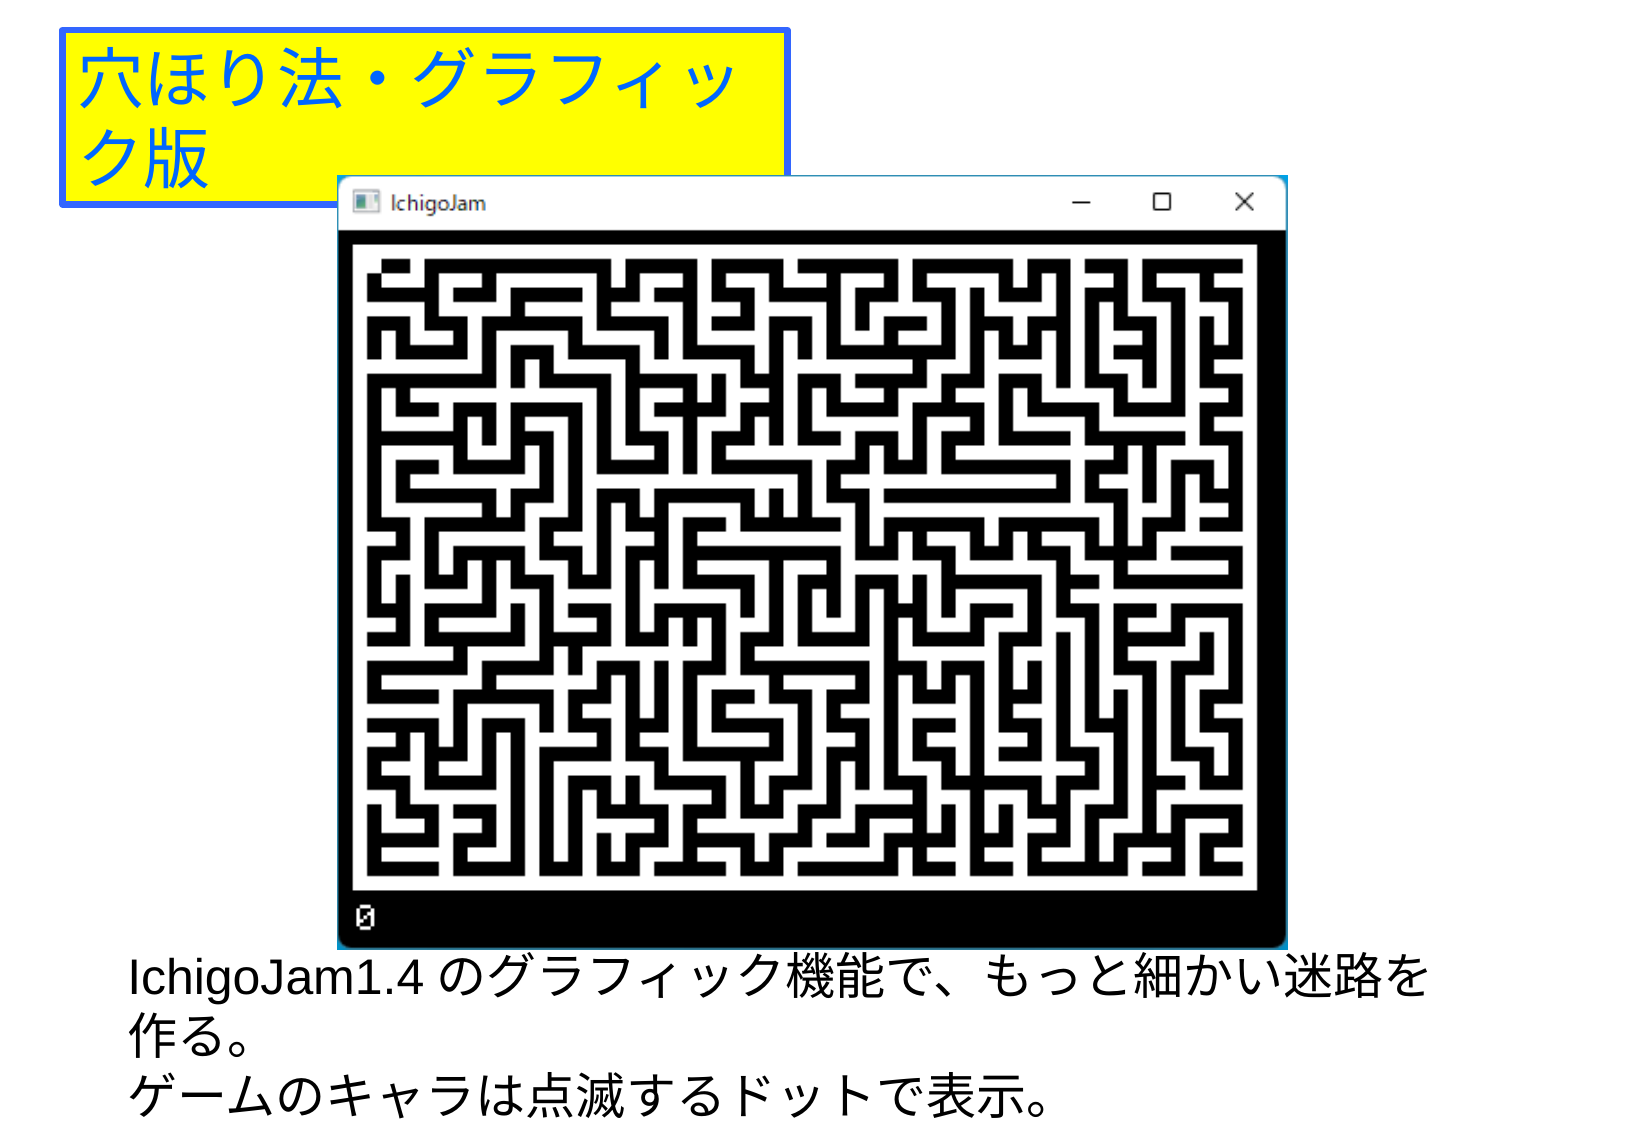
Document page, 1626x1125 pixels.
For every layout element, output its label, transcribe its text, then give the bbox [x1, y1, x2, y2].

text_box 穴ほり法・グラフィック版 [62, 29, 788, 205]
text_box IchigoJam1.4のグラフィック機能で、もっと細かい迷路を作る。 ゲームのキャラは点滅するドットで表示。 [112, 944, 1463, 1125]
picture [337, 175, 1289, 951]
